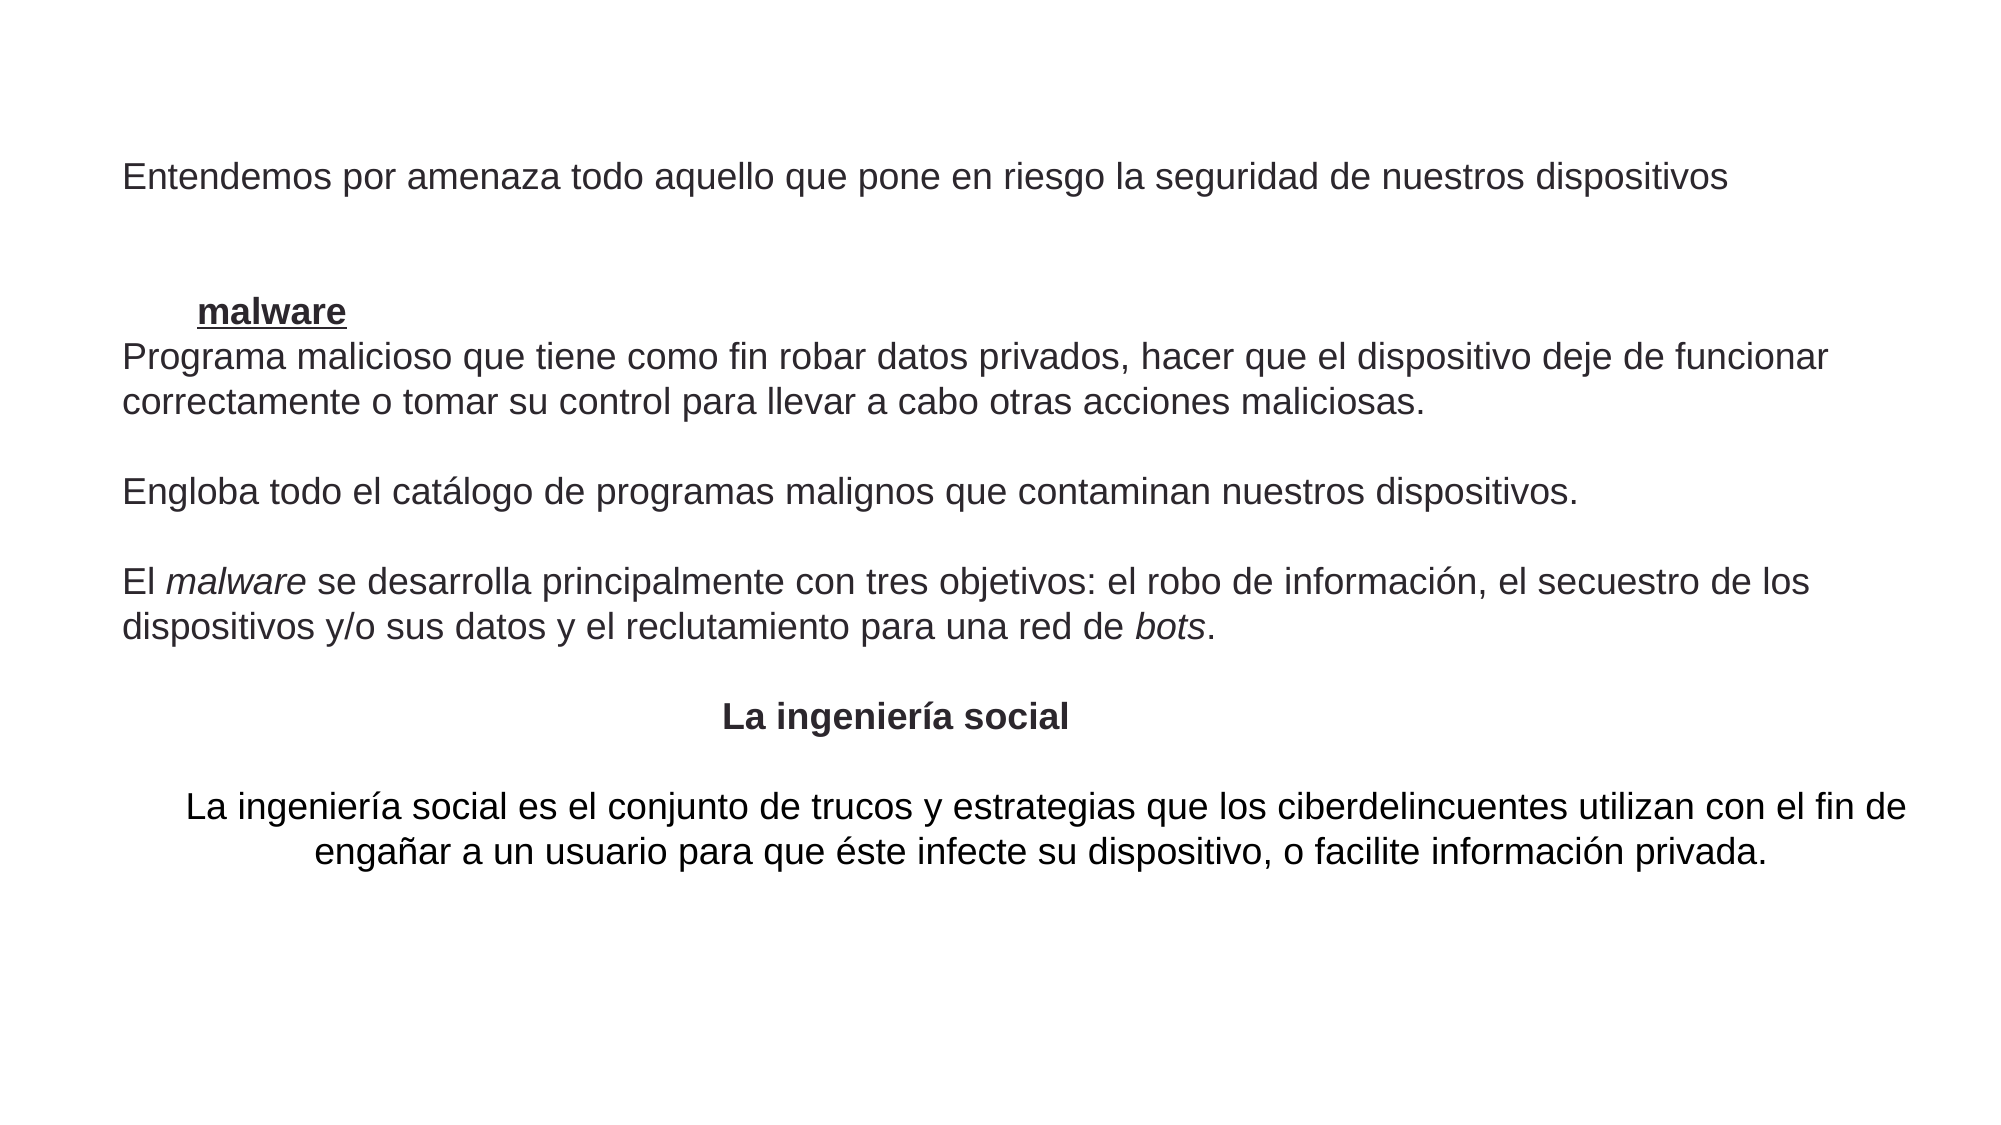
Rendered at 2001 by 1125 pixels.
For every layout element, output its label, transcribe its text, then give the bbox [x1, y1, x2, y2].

text_box Entendemos por amenaza todo aquello que pone en riesgo la seguridad de nuestros dispositivos malware Programa malicioso que tiene como fin robar datos privados, hacer que el dispositivo deje de funcionar correctamente o tomar su control para llevar a cabo otras acciones maliciosas. Engloba todo el catálogo de programas malignos que contaminan nuestros dispositivos. El malware se desarrolla principalmente con tres objetivos: el robo de información, el secuestro de los dispositivos y/o sus datos y el reclutamiento para una red de bots. La ingeniería social La ingeniería social es el conjunto de trucos y estrategias que los ciberdelincuentes utilizan con el fin de engañar a un usuario para que éste infecte su dispositivo, o facilite información privada. [107, 55, 1986, 925]
